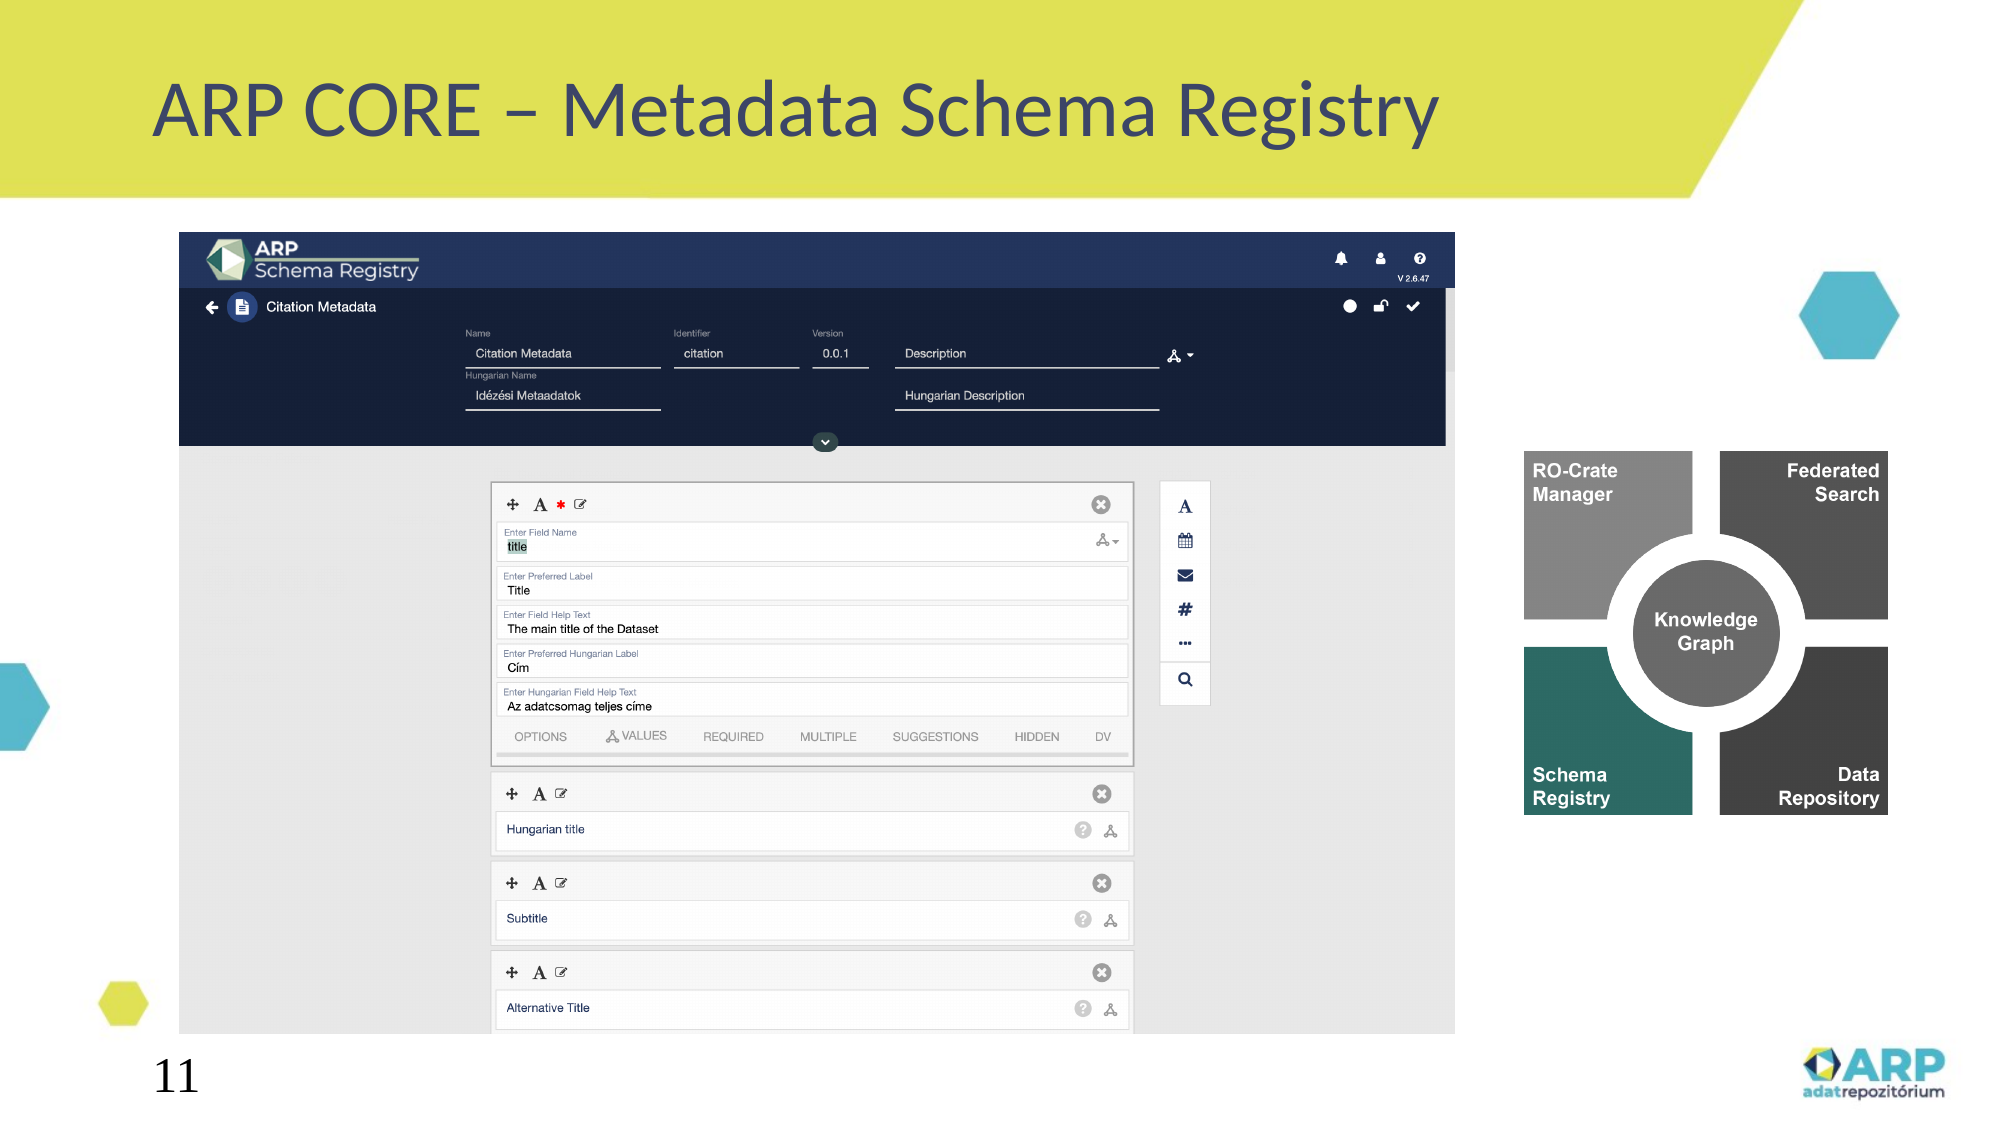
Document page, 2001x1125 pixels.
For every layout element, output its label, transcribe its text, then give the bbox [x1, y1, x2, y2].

picture [0, 0, 2001, 1125]
text_box ARP CORE – Metadata Schema Registry [137, 0, 1888, 220]
slide_number 11 [137, 1042, 588, 1103]
